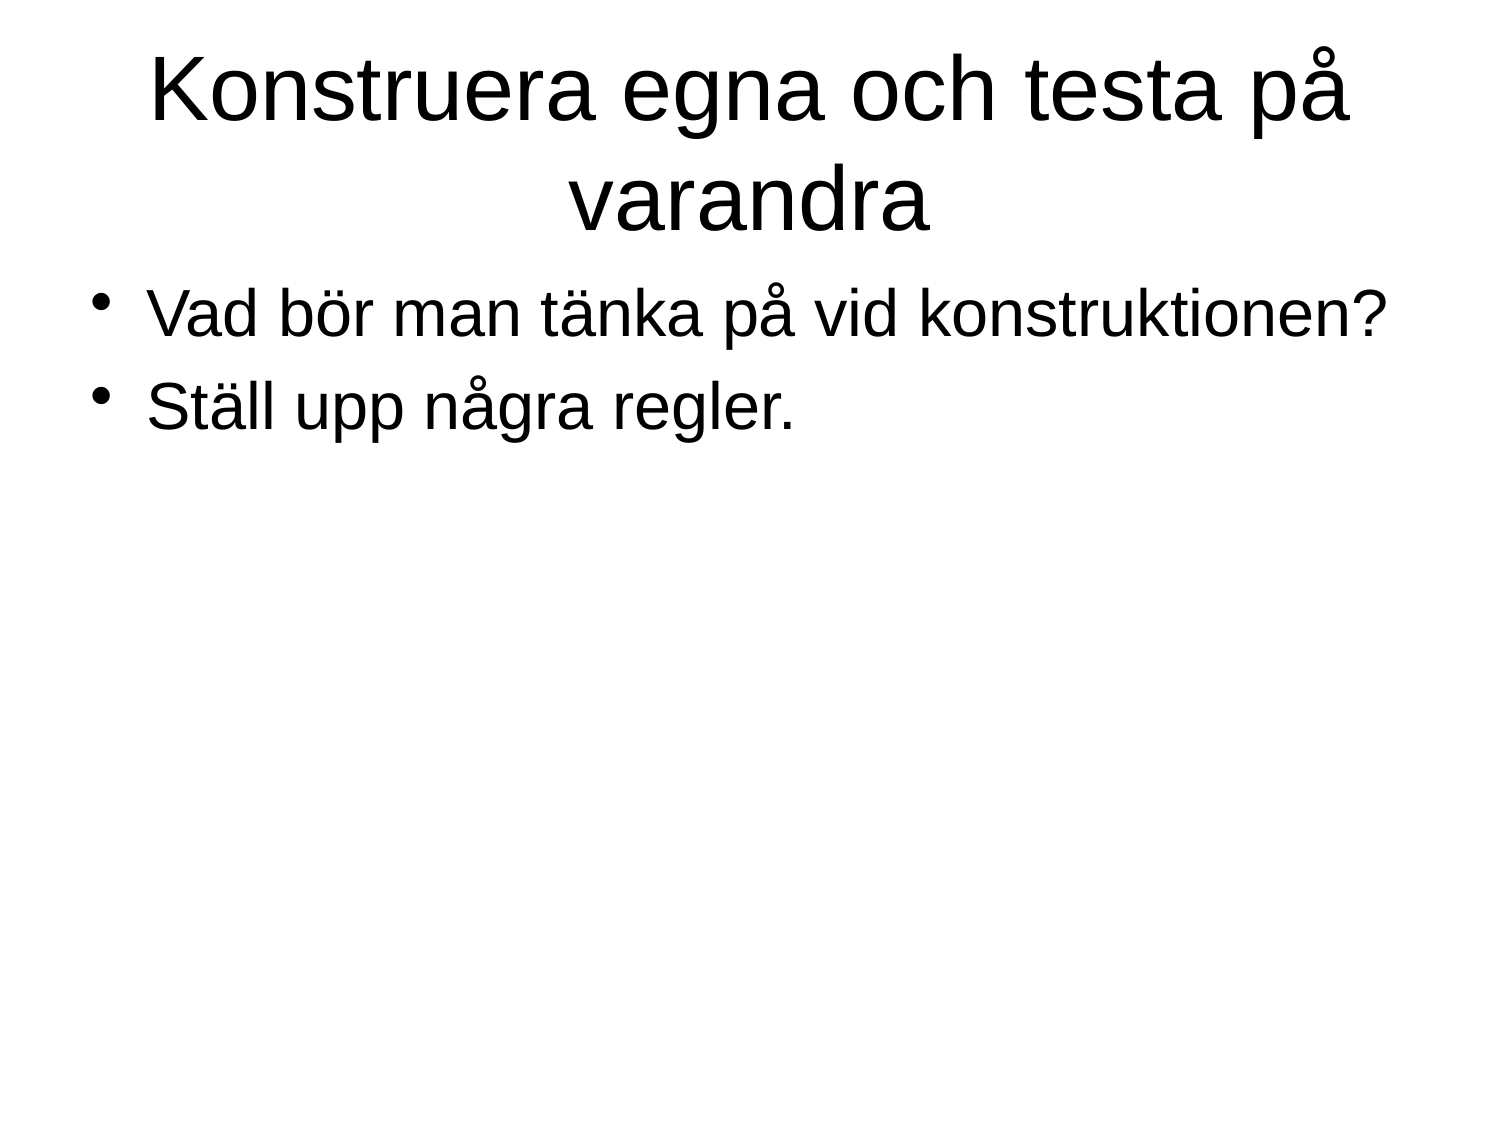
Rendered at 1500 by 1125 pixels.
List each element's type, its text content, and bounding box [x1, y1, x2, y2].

title Konstruera egna och testa på varandra [75, 45, 1425, 233]
list Vad bör man tänka på vid konstruktionen? Ställ upp några regler. [75, 262, 1425, 1005]
